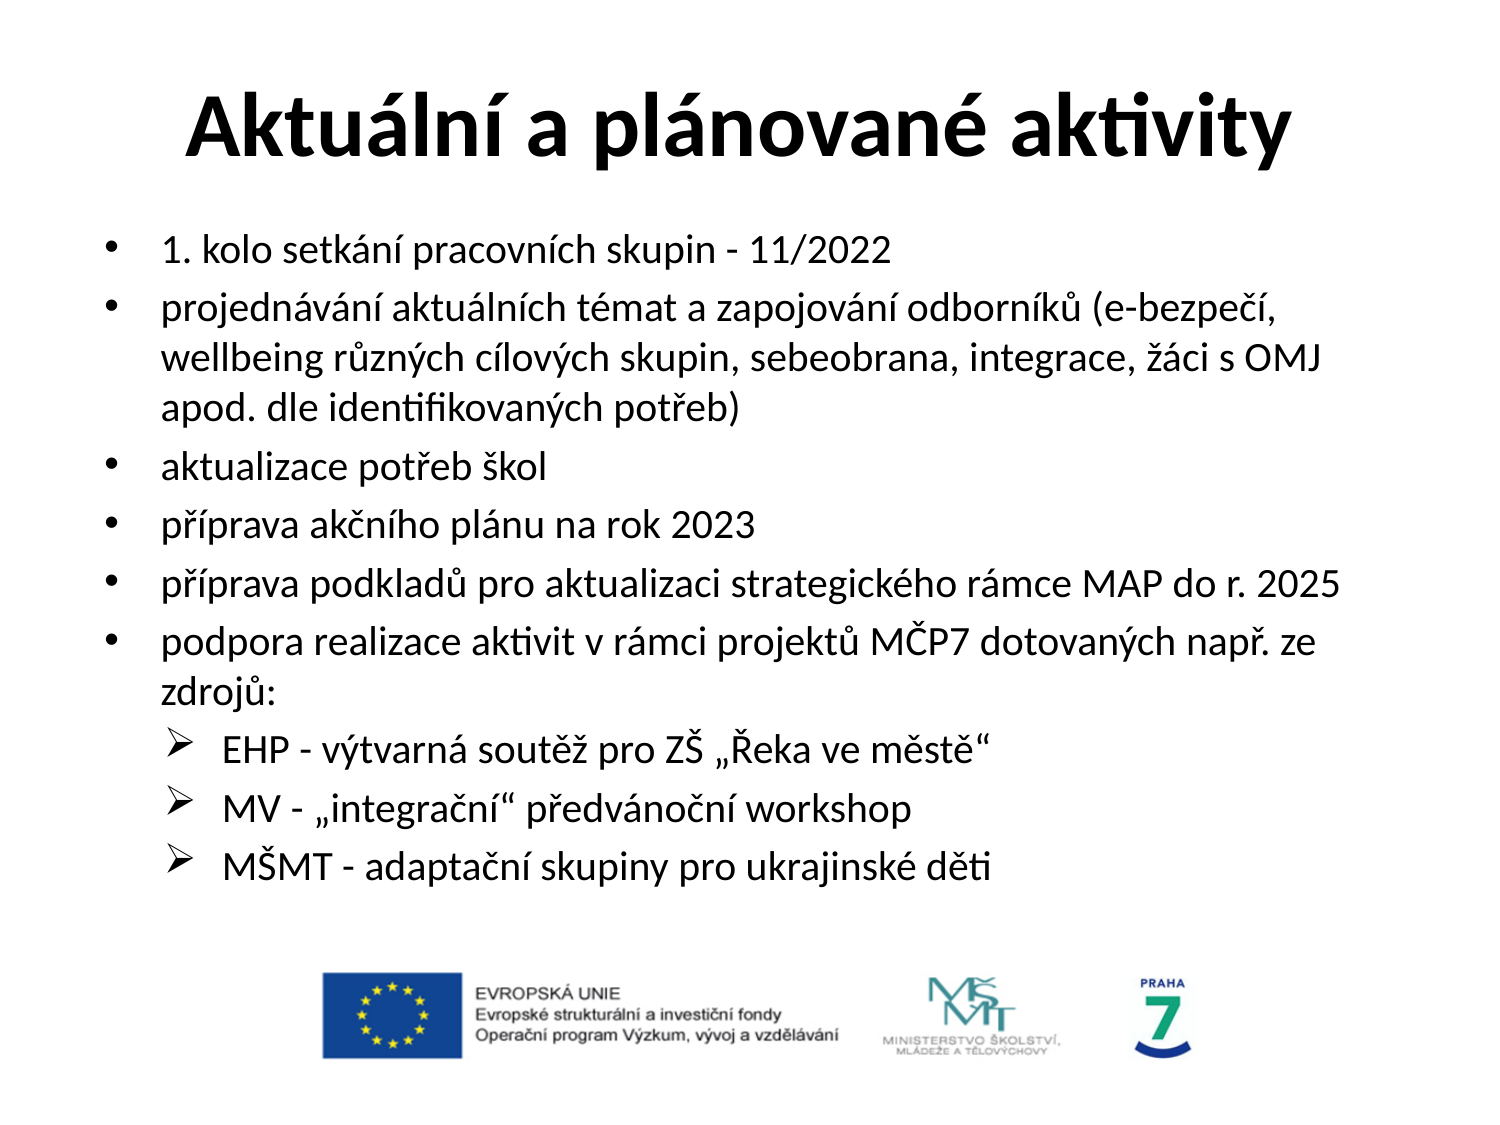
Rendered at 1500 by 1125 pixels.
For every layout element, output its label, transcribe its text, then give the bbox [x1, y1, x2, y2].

picture [1128, 957, 1197, 1101]
list 1. kolo setkání pracovních skupin - 11/2022 projednávání aktuálních témat a zapojování odborníků (e-bezpečí, wellbeing různých cílových skupin, sebeobrana, integrace, žáci s OMJ apod. dle identifikovaných potřeb) aktualizace potřeb škol příprava akčního plánu na rok 2023 příprava podkladů pro aktualizaci strategického rámce MAP do r. 2025 podpora realizace aktivit v rámci projektů MČP7 dotovaných např. ze zdrojů: EHP - výtvarná soutěž pro ZŠ „Řeka ve městě“ MV - „integrační“ předvánoční workshop MŠMT - adaptační skupiny pro ukrajinské děti [89, 213, 1391, 957]
title Aktuální a plánované aktivity [64, 30, 1415, 209]
picture [273, 957, 1101, 1101]
